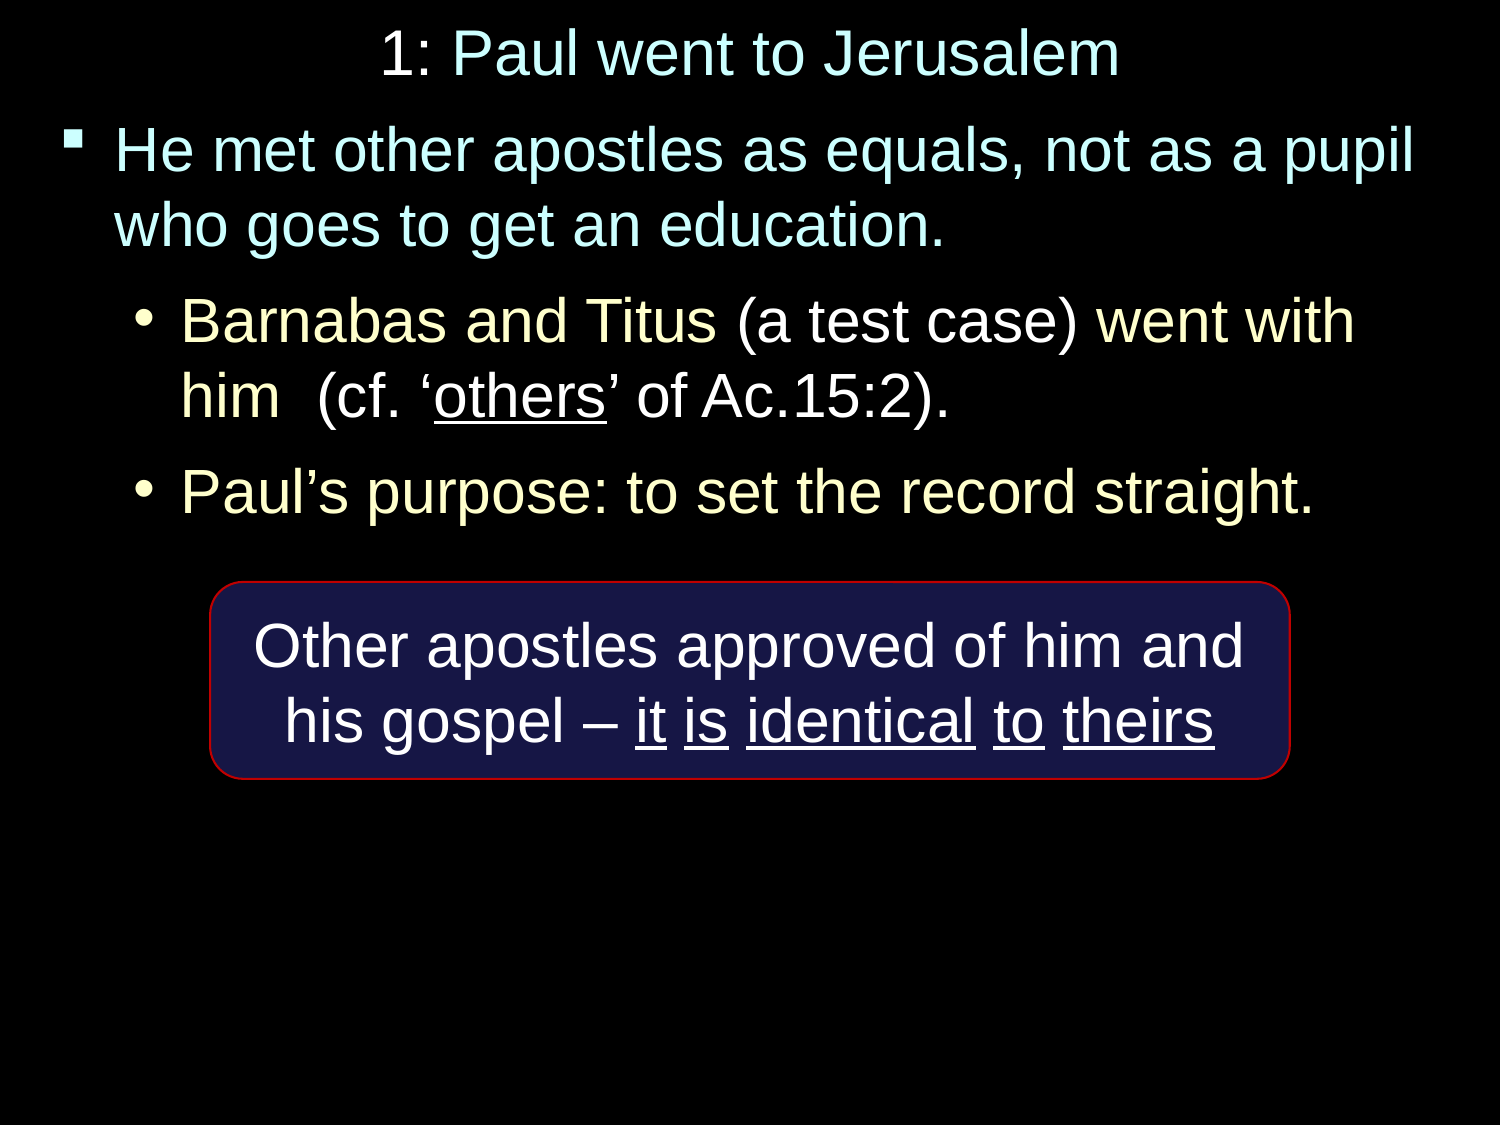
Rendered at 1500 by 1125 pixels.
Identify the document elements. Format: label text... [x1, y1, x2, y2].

list He met other apostles as equals, not as a pupil who goes to get an education. Barnabas and Titus (a test case) went with him (cf. ‘others’ of Ac.15:2). Paul’s purpose: to set the record straight. [43, 101, 1457, 1052]
text_box Other apostles approved of him and his gospel – it is identical to theirs [209, 580, 1291, 780]
title 1: Paul went to Jerusalem [43, 0, 1457, 100]
